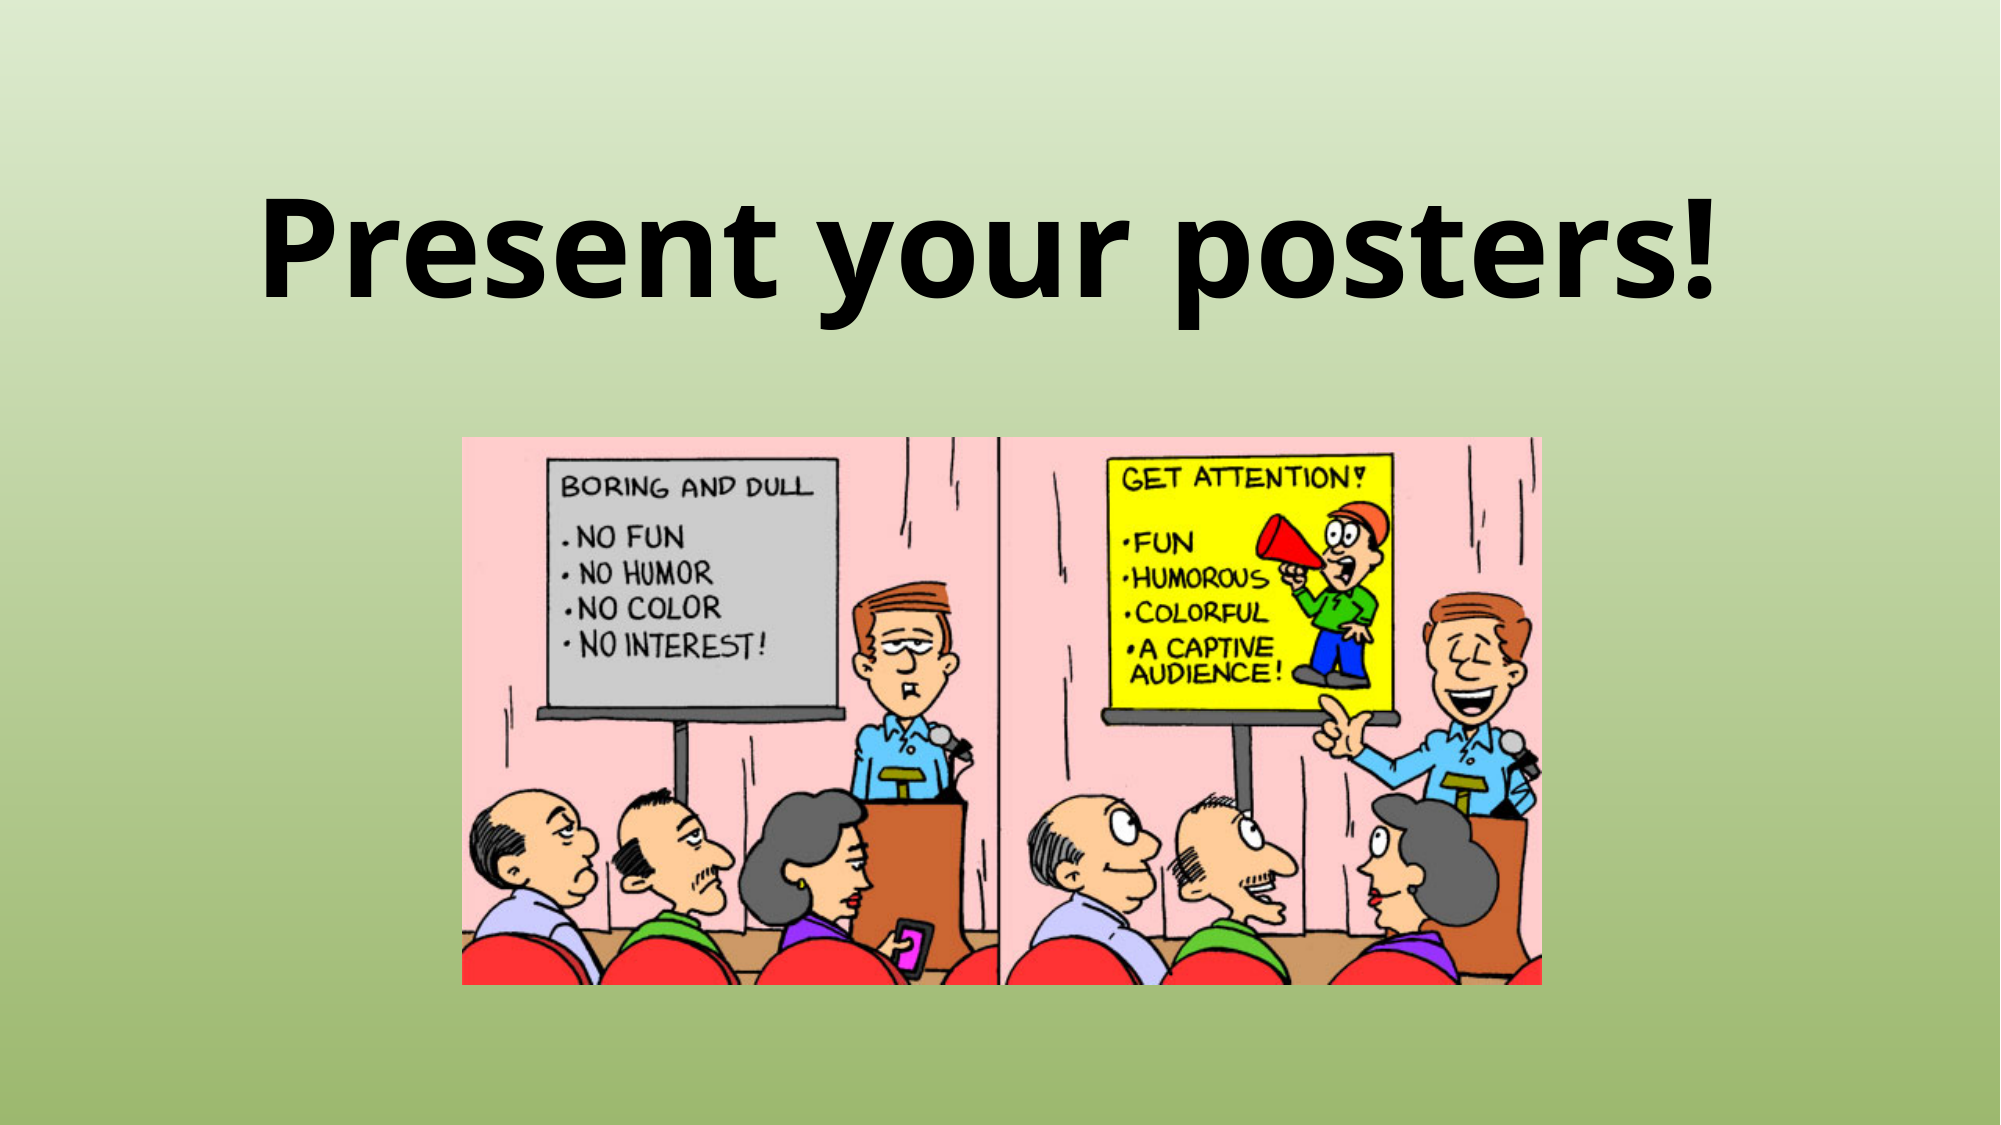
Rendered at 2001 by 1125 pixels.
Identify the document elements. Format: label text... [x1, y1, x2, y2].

picture [462, 437, 1542, 985]
title Present your posters! [125, 144, 1850, 362]
